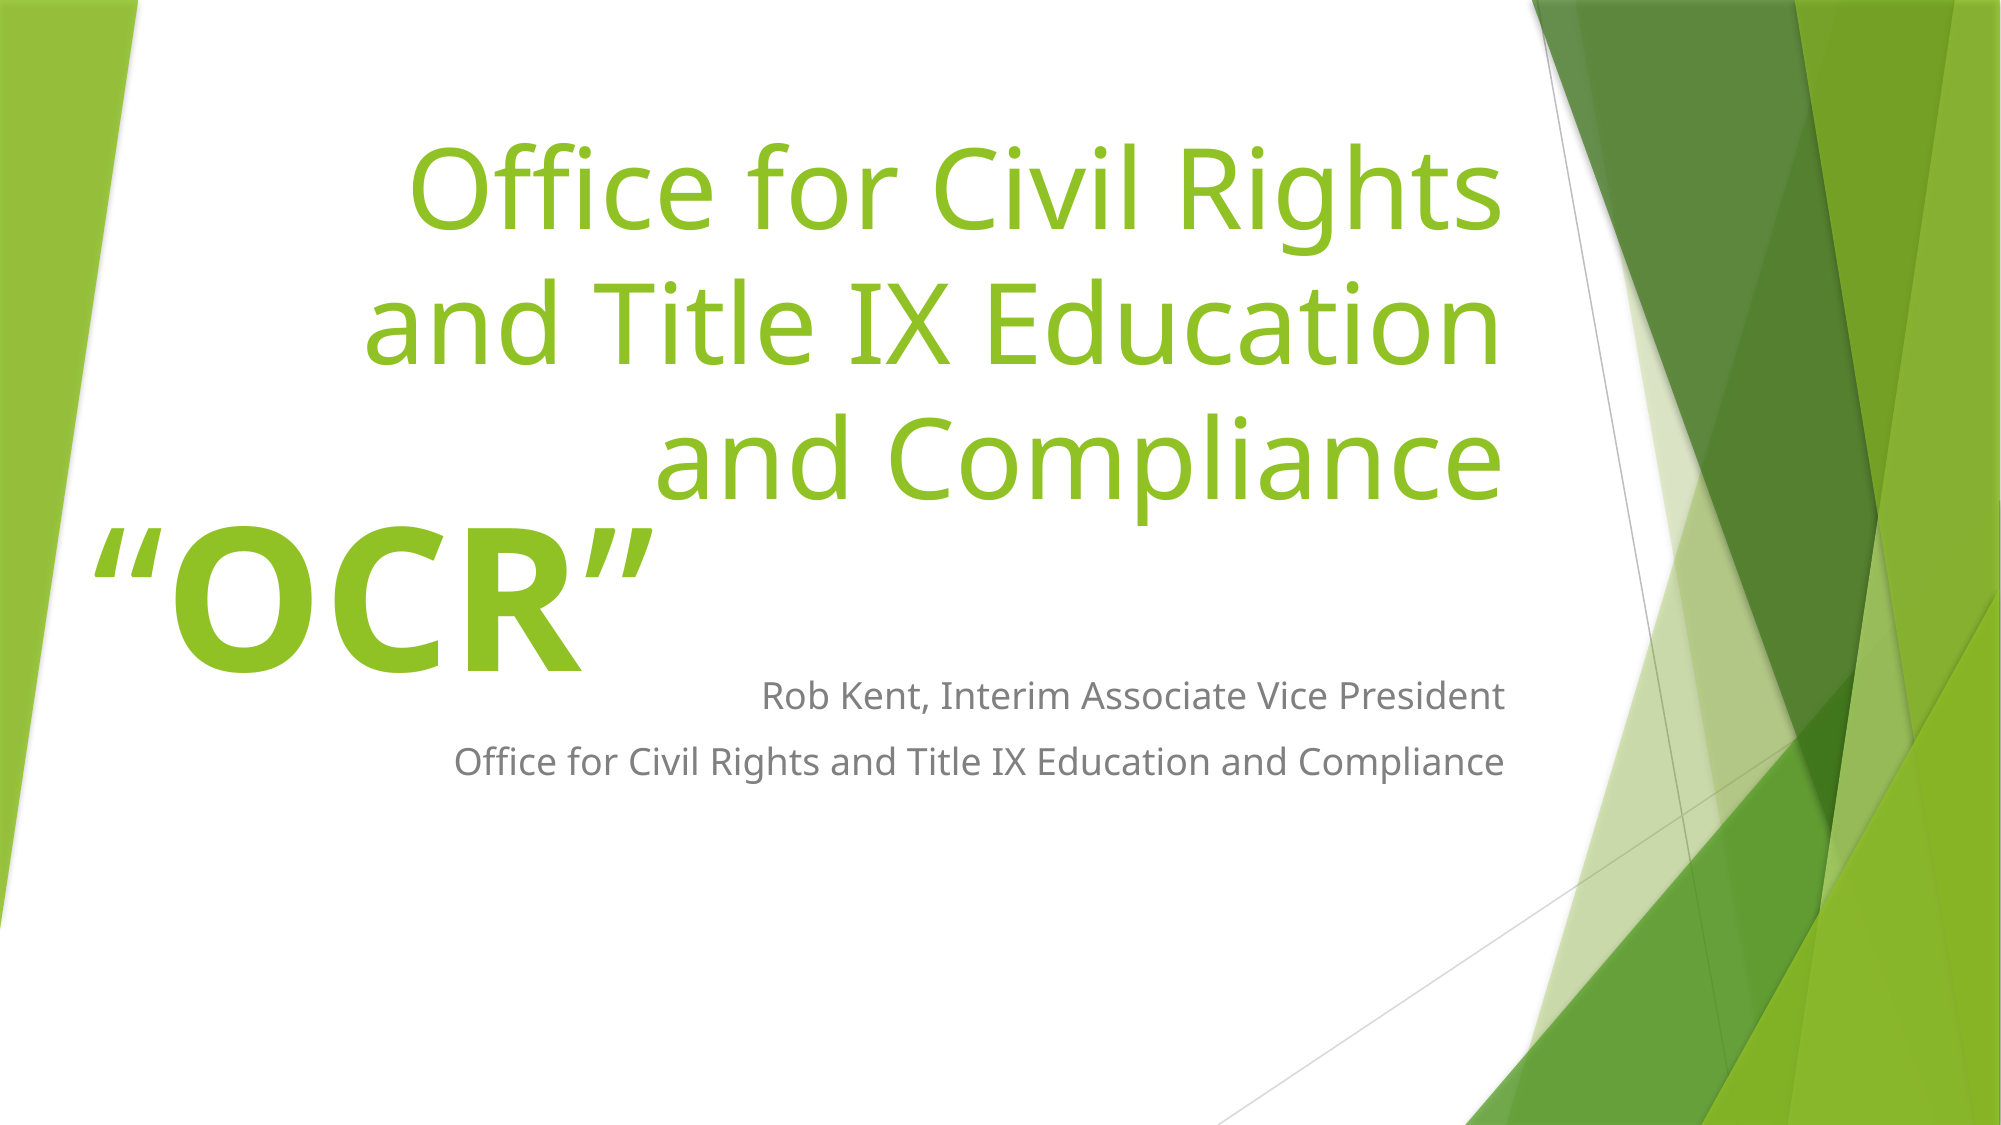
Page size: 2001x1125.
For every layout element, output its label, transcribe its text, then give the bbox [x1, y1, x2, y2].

subtitle Rob Kent, Interim Associate Vice President Office for Civil Rights and Title IX Education and Compliance [670, 664, 1522, 845]
text_box “OCR” [17, 573, 670, 854]
title Office for Civil Rights and Title IX Education and Compliance [247, 394, 1522, 664]
